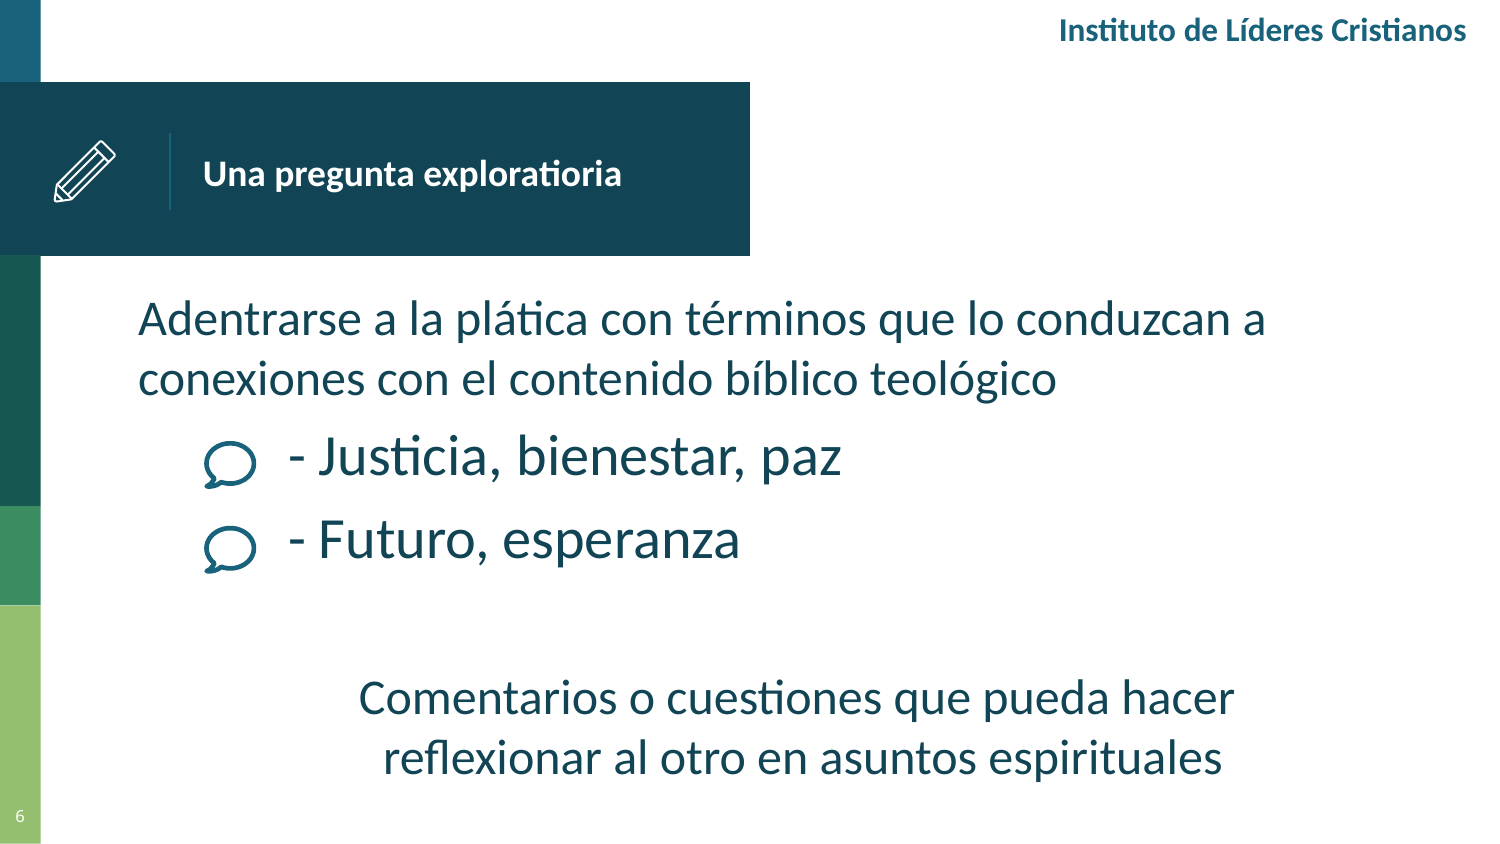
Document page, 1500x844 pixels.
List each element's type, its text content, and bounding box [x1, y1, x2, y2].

list Adentrarse a la plática con términos que lo conduzcan a conexiones con el contenido bíblico teológico - Justicia, bienestar, paz - Futuro, esperanza Comentarios o cuestiones que pueda hacer reflexionar al otro en asuntos espirituales [114, 269, 1483, 788]
slide_number 6 [0, 790, 49, 844]
text_box Instituto de Líderes Cristianos [927, 8, 1483, 100]
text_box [54, 141, 116, 202]
title Una pregunta exploratioria [187, 87, 750, 256]
